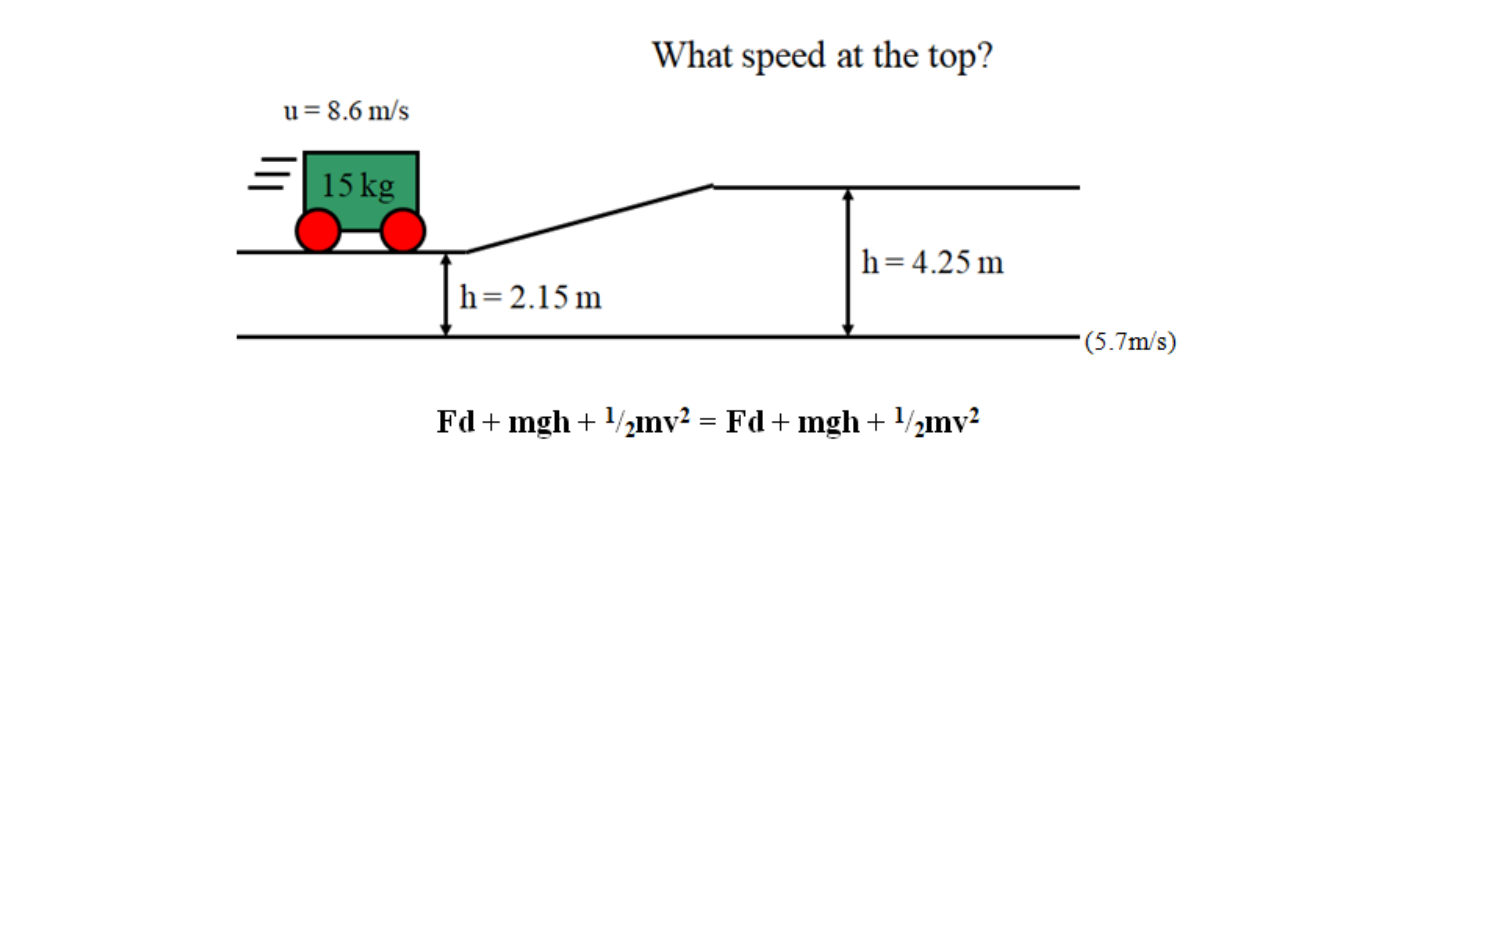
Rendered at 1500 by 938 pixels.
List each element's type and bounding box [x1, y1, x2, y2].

picture [187, 0, 1196, 383]
picture [424, 393, 1021, 455]
